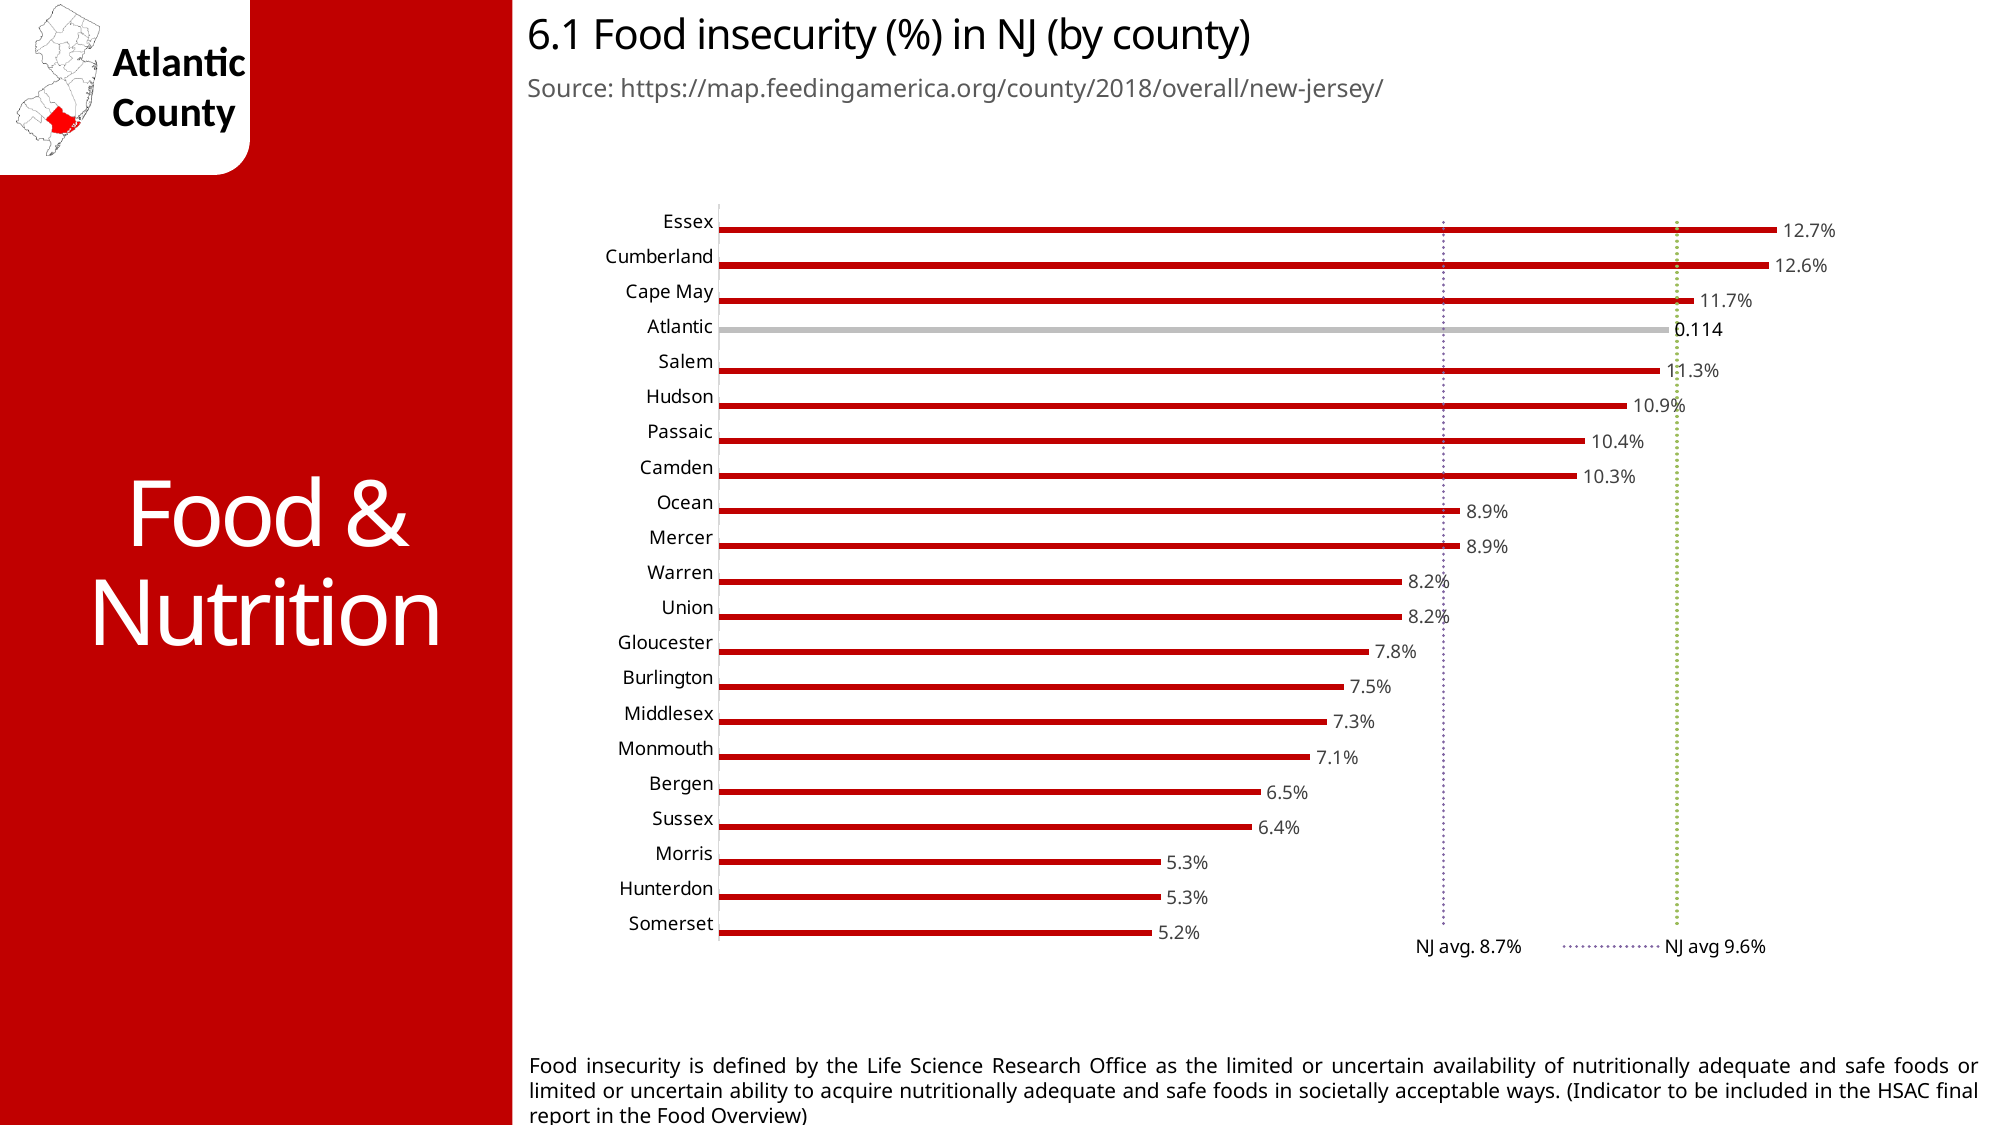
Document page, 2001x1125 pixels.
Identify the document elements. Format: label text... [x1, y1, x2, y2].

chart [578, 187, 1913, 1008]
picture [16, 4, 100, 116]
text_box 6.1 Food insecurity (%) in NJ (by county) [512, 0, 1992, 65]
text_box Food & Nutrition [0, 116, 533, 1017]
text_box Source: https://map.feedingamerica.org/county/2018/overall/new-jersey/ [512, 65, 1975, 111]
text_box Food insecurity is defined by the Life Science Research Office as the limited or uncertain availability of nutritionally adequate and safe foods or limited or uncertain ability to acquire nutritionally adequate and safe foods in societally acceptable ways. (Indicator to be included in the HSAC final report in the Food Overview) [514, 1057, 1994, 1123]
